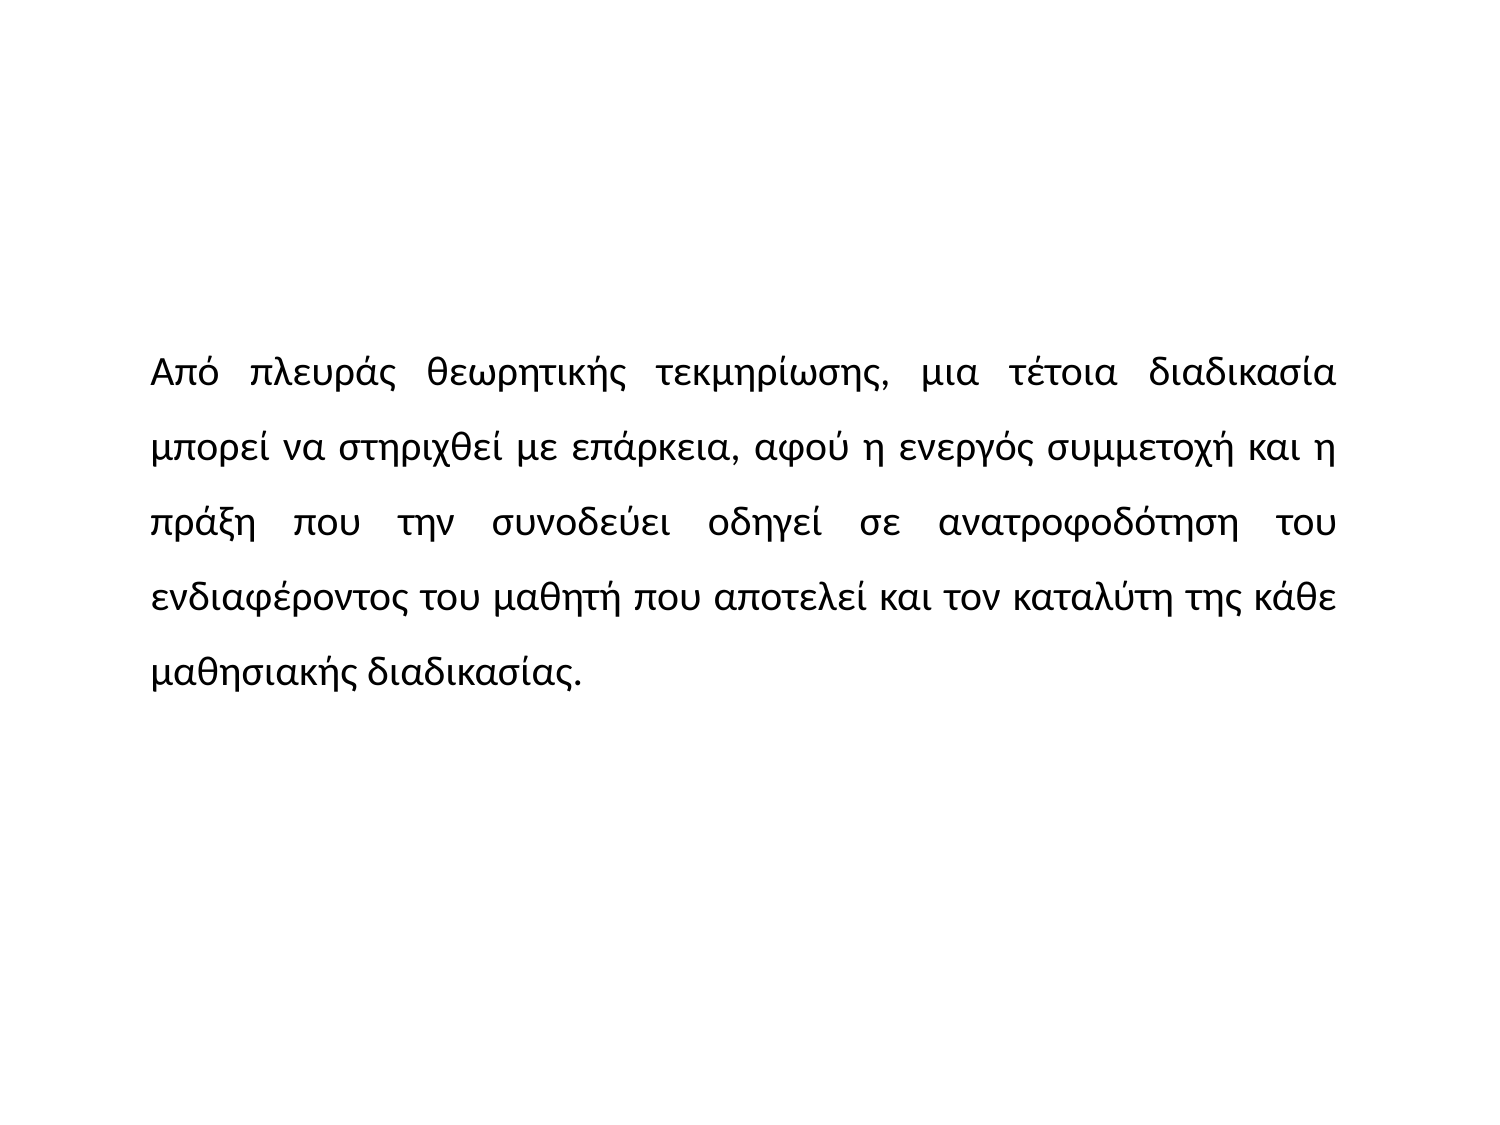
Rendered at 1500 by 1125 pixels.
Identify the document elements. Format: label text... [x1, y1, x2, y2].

text_box Από πλευράς θεωρητικής τεκμηρίωσης, μια τέτοια διαδικασία μπορεί να στηριχθεί με επάρκεια, αφού η ενεργός συμμετοχή και η πράξη που την συνοδεύει οδηγεί σε ανατροφοδότηση του ενδιαφέροντος του μαθητή που αποτελεί και τον καταλύτη της κάθε μαθησιακής διαδικασίας. [135, 311, 1353, 702]
